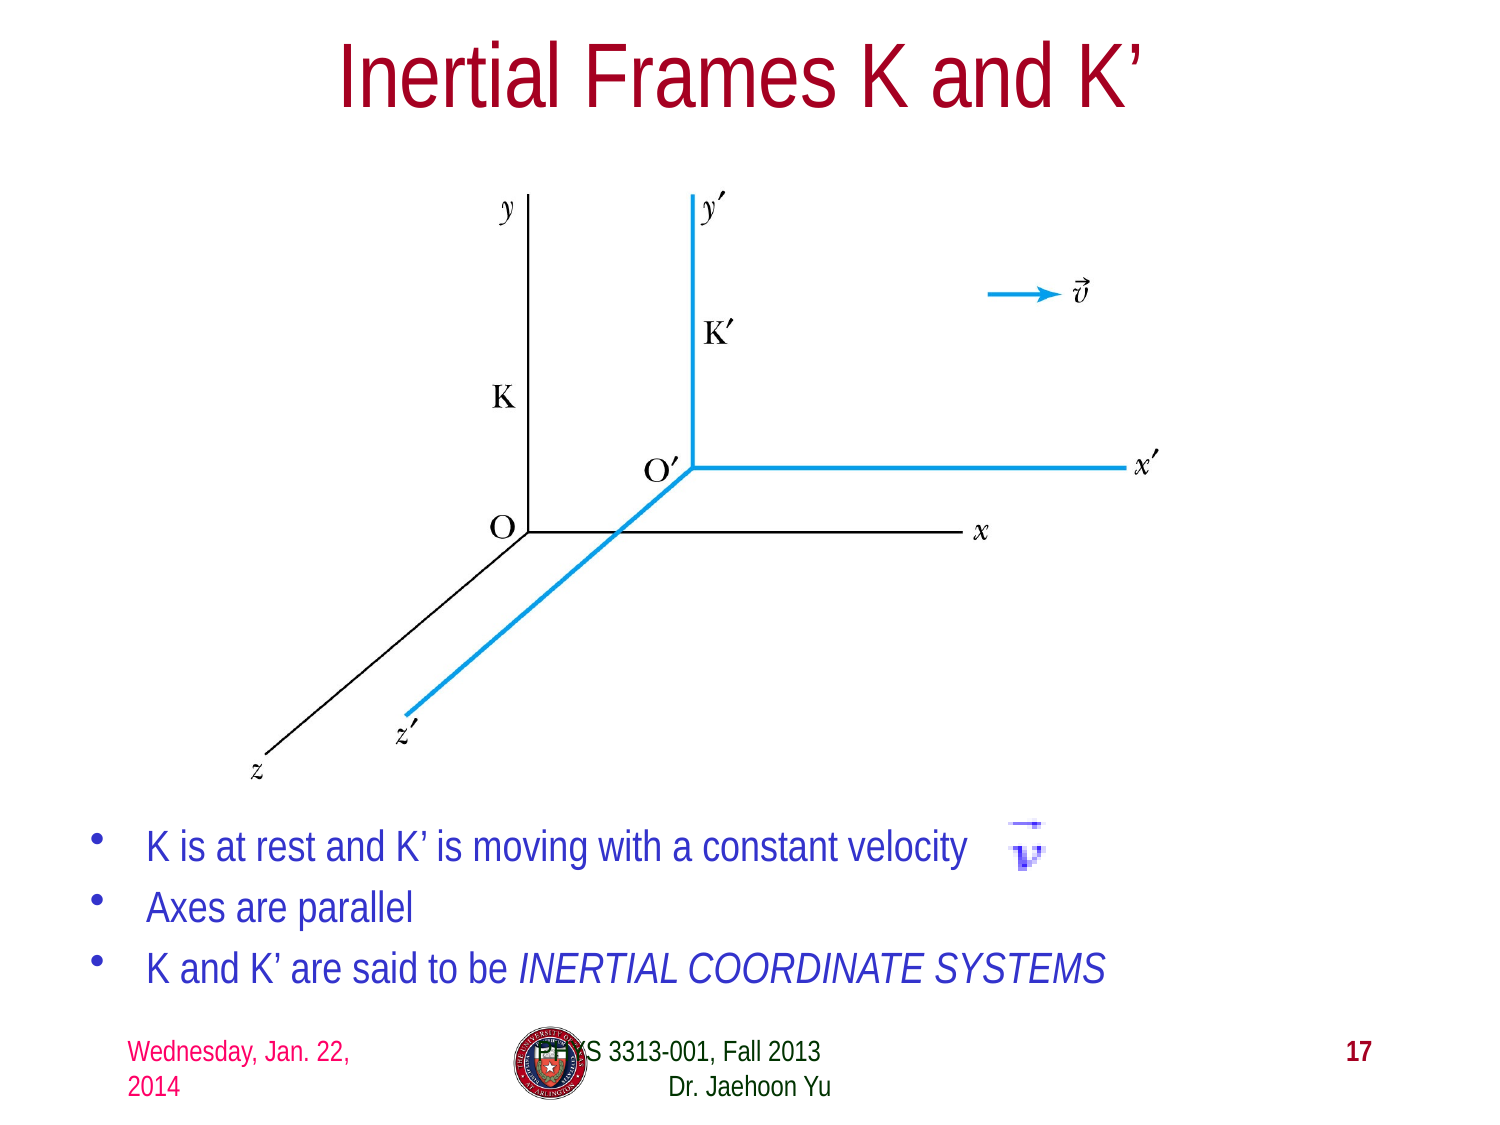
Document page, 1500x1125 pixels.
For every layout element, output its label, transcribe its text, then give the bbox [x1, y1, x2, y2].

list K is at rest and K’ is moving with a constant velocity Axes are parallel K and K’ are said to be INERTIAL COORDINATE SYSTEMS [74, 809, 1438, 1098]
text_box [999, 808, 1048, 876]
footer PHYS 3313-001, Fall 2013 Dr. Jaehoon Yu [512, 1024, 988, 1101]
picture [249, 180, 1159, 788]
title Inertial Frames K and K’ [74, 0, 1426, 143]
slide_number 17 [1074, 1024, 1388, 1101]
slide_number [112, 1024, 426, 1101]
